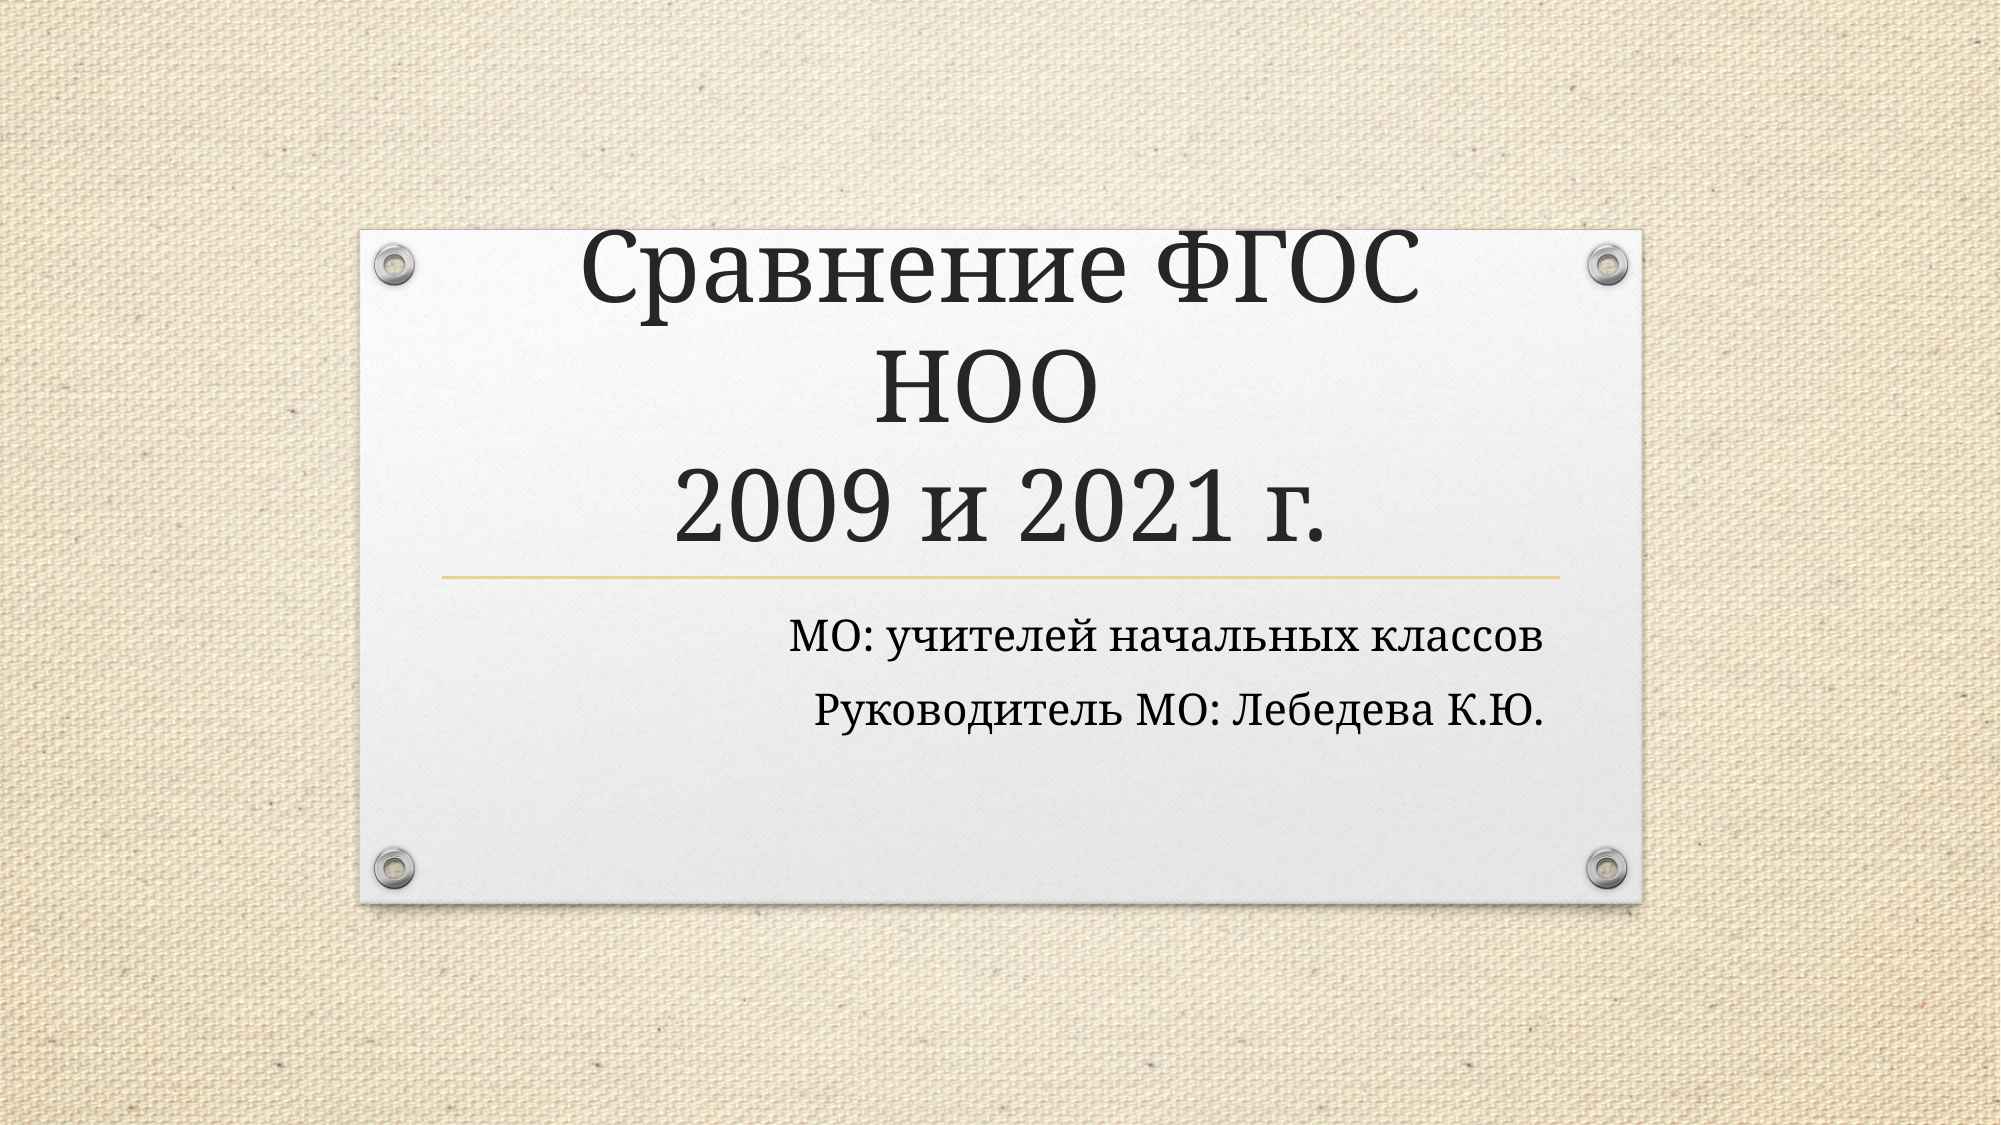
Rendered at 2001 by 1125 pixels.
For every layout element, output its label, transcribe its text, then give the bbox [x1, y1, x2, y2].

subtitle МО: учителей начальных классов Руководитель МО: Лебедева К.Ю. [441, 600, 1560, 817]
title Сравнение ФГОС НОО 2009 и 2021 г. [441, 320, 1560, 570]
picture [0, 0, 2001, 1125]
